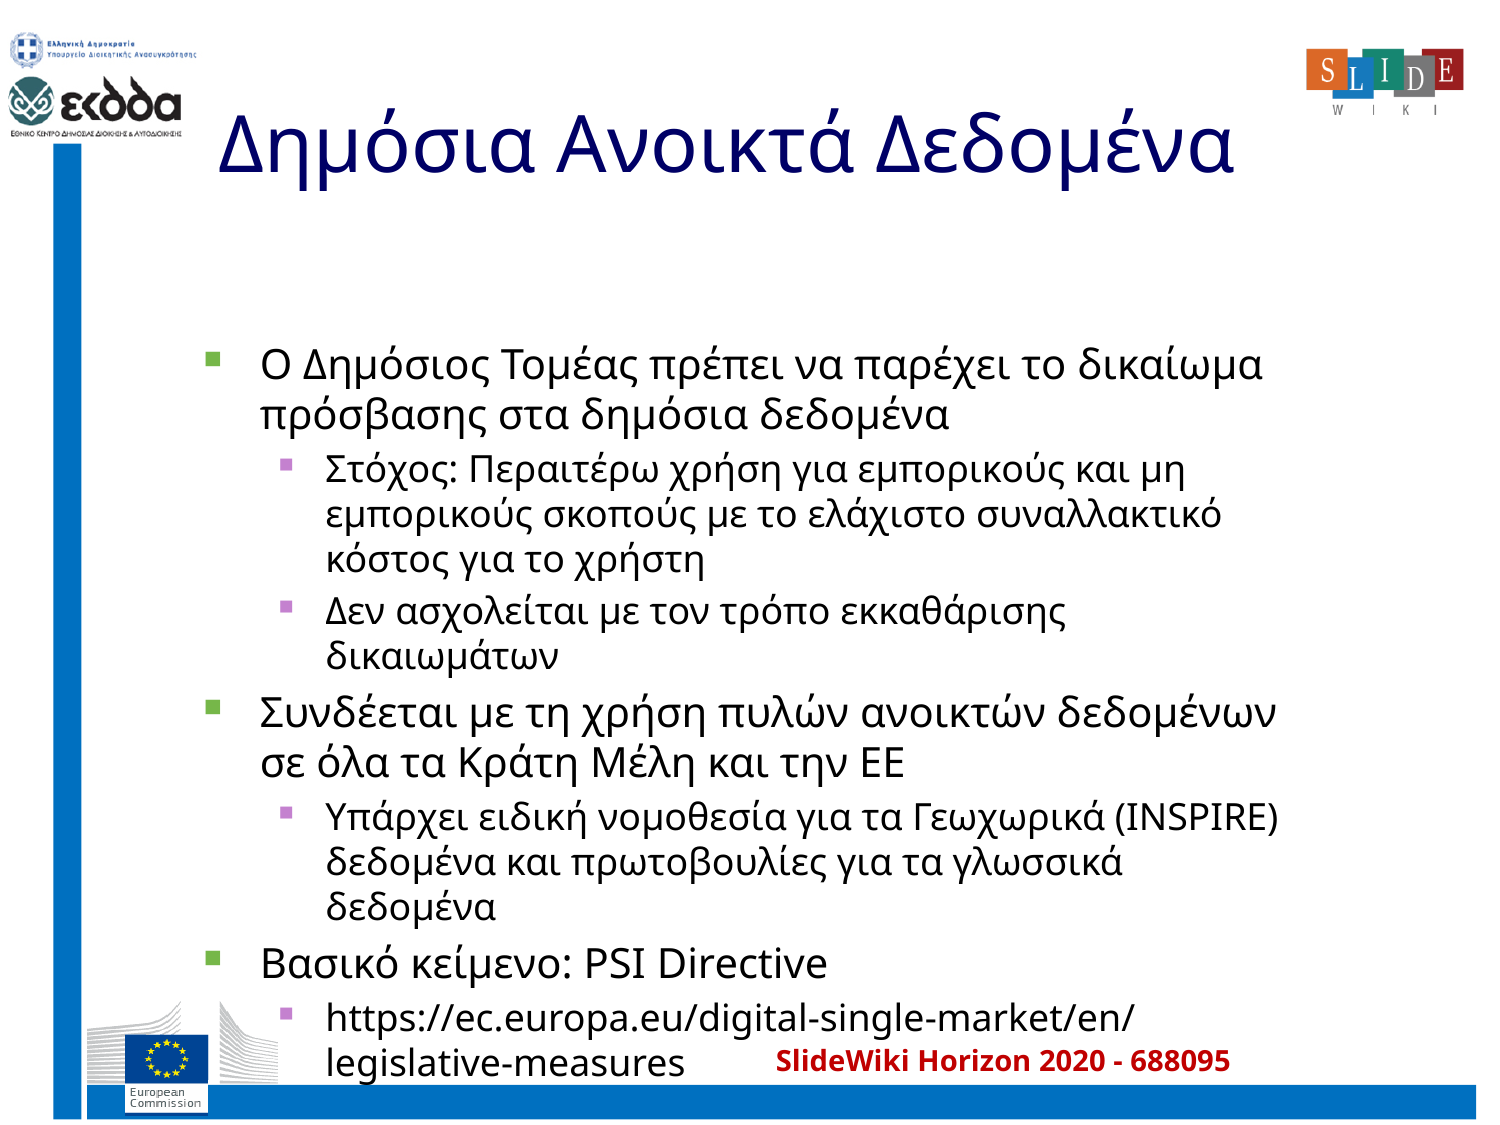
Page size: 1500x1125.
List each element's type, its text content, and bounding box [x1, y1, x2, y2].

picture [87, 1001, 278, 1116]
picture [0, 29, 204, 143]
title Δημόσια Ανοικτά Δεδομένα [203, 35, 1306, 197]
picture [1293, 34, 1474, 132]
list Ο Δημόσιος Τομέας πρέπει να παρέχει το δικαίωμα πρόσβασης στα δημόσια δεδομένα Στόχος: Περαιτέρω χρήση για εμπορικούς και μη εμπορικούς σκοπούς με το ελάχιστο συναλλακτικό κόστος για το χρήστη Δεν ασχολείται με τον τρόπο εκκαθάρισης δικαιωμάτων Συνδέεται με τη χρήση πυλών ανοικτών δεδομένων σε όλα τα Κράτη Μέλη και την ΕΕ Υπάρχει ειδική νομοθεσία για τα Γεωχωρικά (INSPIRE) δεδομένα και πρωτοβουλίες για τα γλωσσικά δεδομένα Βασικό κείμενο: PSI Directive https://ec.europa.eu/digital-single-market/en/legislative-measures [188, 329, 1317, 953]
